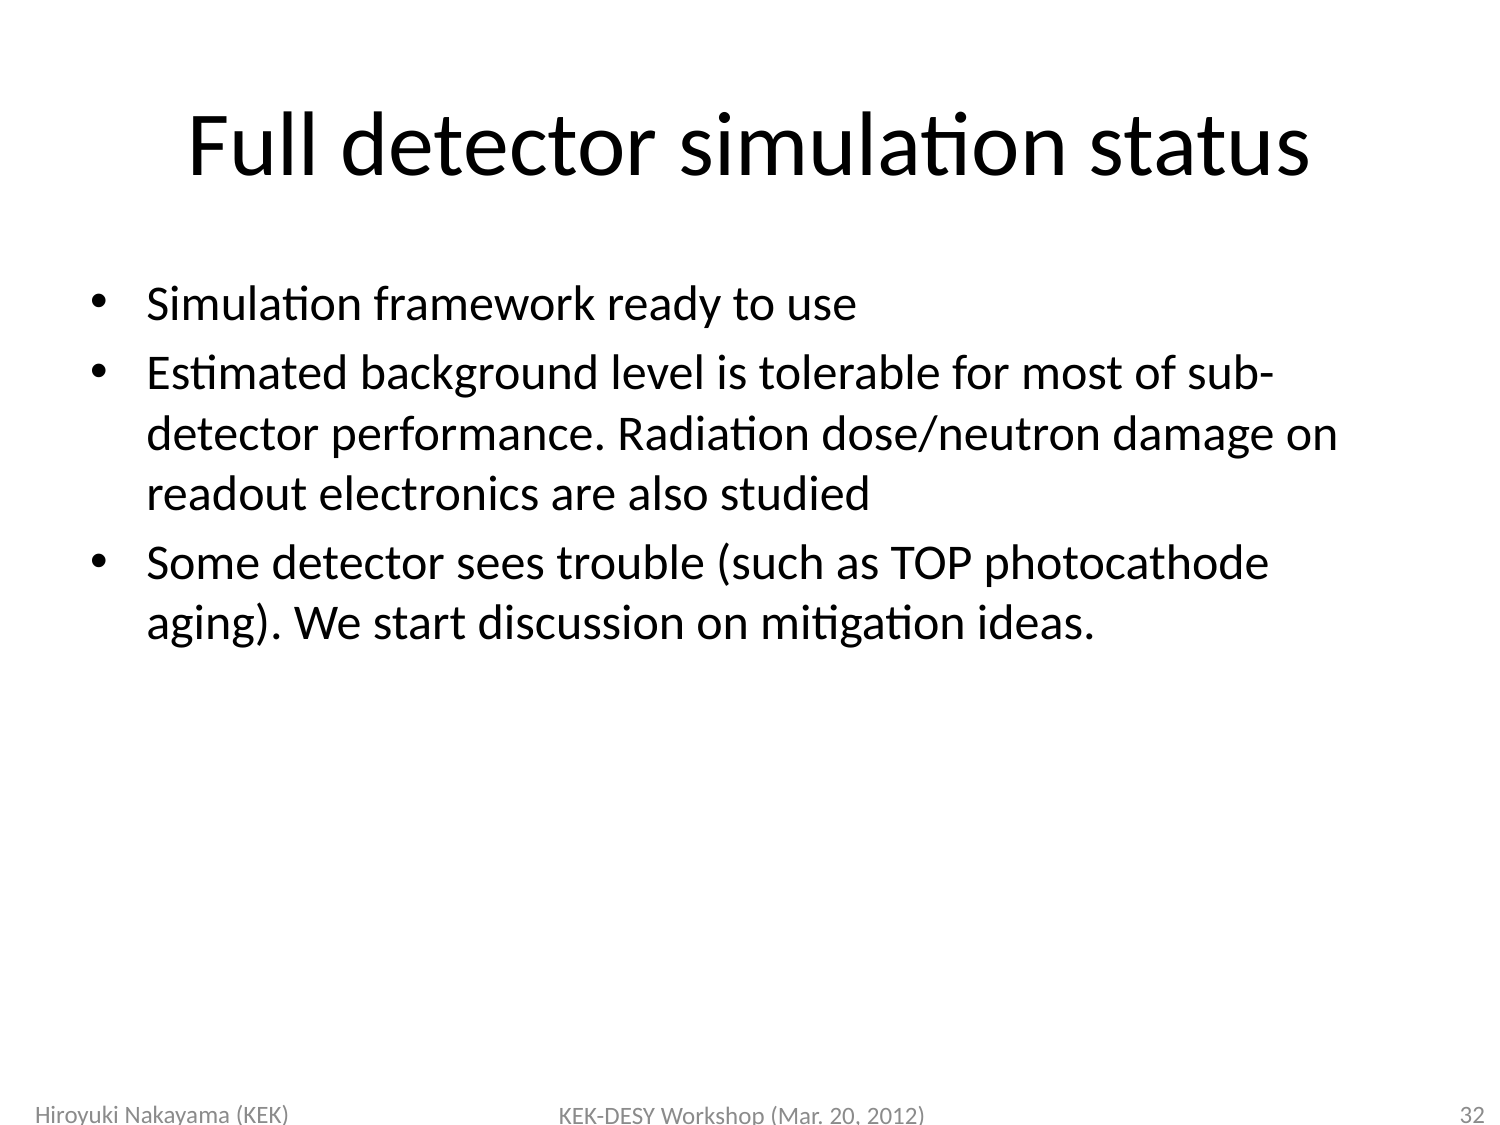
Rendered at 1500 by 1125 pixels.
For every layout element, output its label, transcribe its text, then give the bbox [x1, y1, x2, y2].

slide_number 32 [1149, 1101, 1500, 1125]
slide_number Hiroyuki Nakayama (KEK) [20, 1101, 342, 1125]
list Simulation framework ready to use Estimated background level is tolerable for most of sub-detector performance. Radiation dose/neutron damage on readout electronics are also studied Some detector sees trouble (such as TOP photocathode aging). We start discussion on mitigation ideas. [75, 262, 1425, 1005]
title Full detector simulation status [75, 45, 1425, 233]
footer KEK-DESY Workshop (Mar. 20, 2012) [414, 1103, 1070, 1125]
